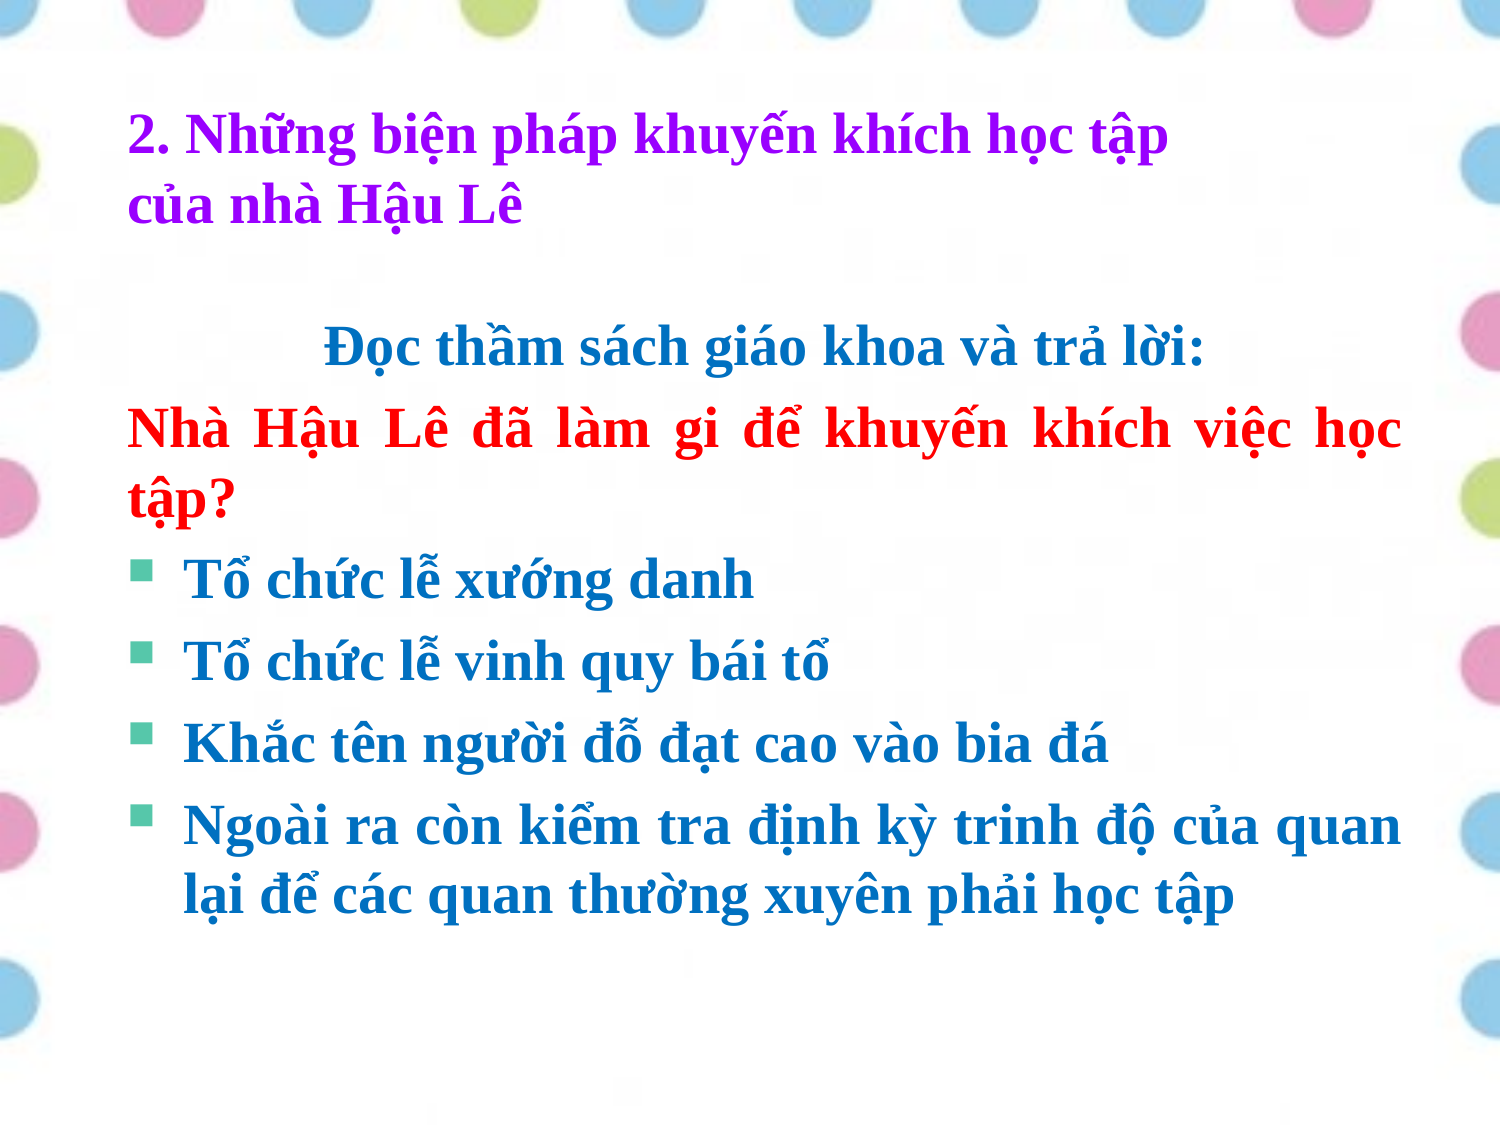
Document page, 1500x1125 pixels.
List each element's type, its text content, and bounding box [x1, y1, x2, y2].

text_box Đọc thầm sách giáo khoa và trả lời: Nhà Hậu Lê đã làm gi để khuyến khích việc học tập? Tổ chức lễ xướng danh Tổ chức lễ vinh quy bái tổ Khắc tên người đỗ đạt cao vào bia đá Ngoài ra còn kiểm tra định kỳ trinh độ của quan lại để các quan thường xuyên phải học tập [112, 299, 1419, 875]
picture [0, 0, 1500, 1125]
text_box 2. Những biện pháp khuyến khích học tập của nhà Hậu Lê [37, 87, 1438, 313]
